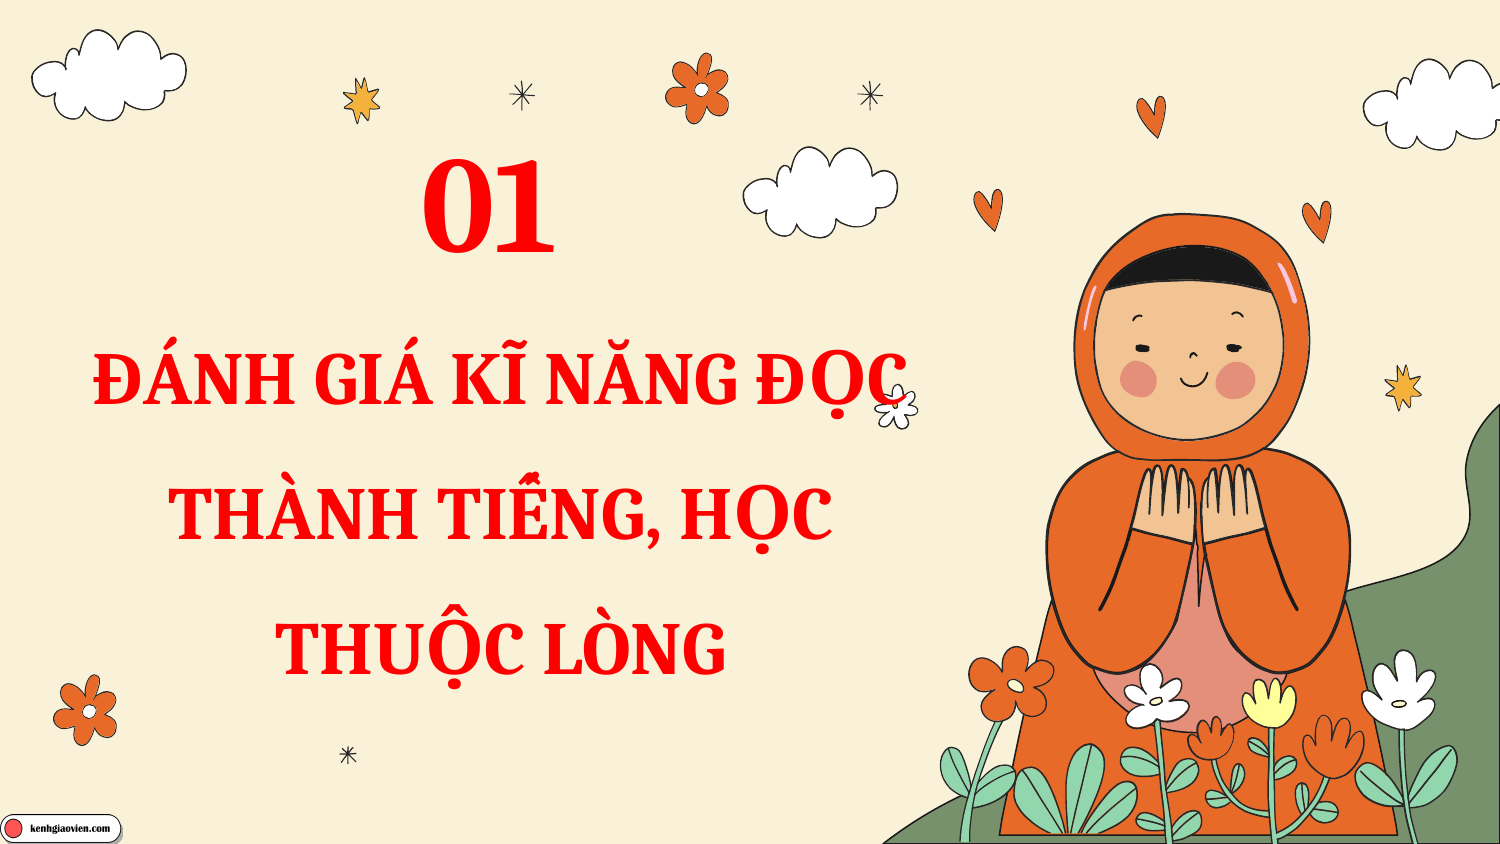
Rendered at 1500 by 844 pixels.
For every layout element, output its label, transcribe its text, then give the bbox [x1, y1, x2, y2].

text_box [663, 52, 730, 125]
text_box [970, 185, 1004, 211]
text_box [857, 80, 884, 111]
text_box [339, 746, 357, 765]
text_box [1299, 197, 1333, 211]
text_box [872, 383, 920, 430]
picture [0, 814, 123, 844]
title 01 [386, 131, 592, 272]
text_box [51, 674, 118, 747]
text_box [30, 28, 188, 122]
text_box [1133, 92, 1167, 135]
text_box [742, 145, 900, 239]
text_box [341, 76, 382, 125]
text_box ĐÁNH GIÁ KĨ NĂNG ĐỌC THÀNH TIẾNG, HỌC THUỘC LÒNG [71, 277, 931, 698]
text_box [938, 212, 1459, 844]
text_box [509, 80, 535, 111]
